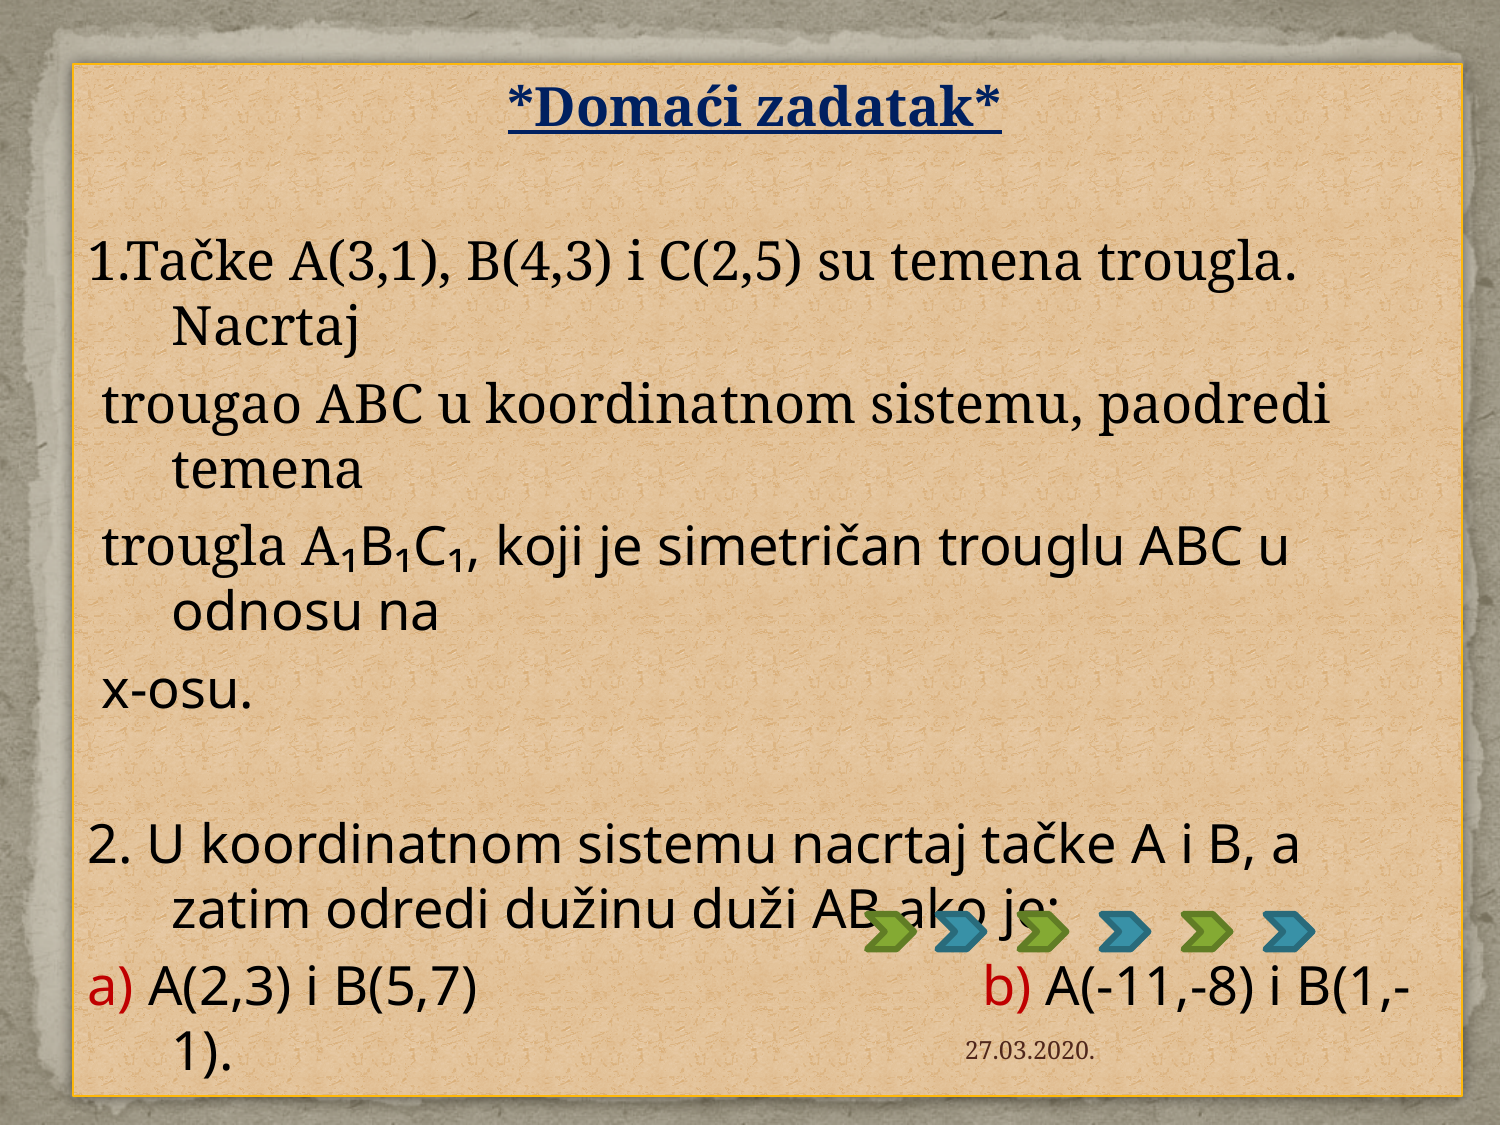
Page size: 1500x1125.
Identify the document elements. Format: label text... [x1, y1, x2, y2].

text_box [864, 910, 918, 953]
text_box [1180, 910, 1234, 953]
list *Domaći zadatak* 1.Tačke A(3,1), B(4,3) i C(2,5) su temena trougla. Nacrtaj trougao ABC u koordinatnom sistemu, paodredi temena trougla A₁B₁C₁, koji je simetričan trouglu ABC u odnosu na x-osu. 2. U koordinatnom sistemu nacrtaj tačke A i B, a zatim odredi dužinu duži AB ako je: a) A(2,3) i B(5,7) b) A(-11,-8) i B(1,-1). [72, 63, 1463, 1097]
text_box [934, 910, 988, 953]
text_box [1016, 910, 1070, 953]
text_box [1098, 910, 1152, 953]
text_box [1262, 910, 1316, 953]
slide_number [950, 1017, 1375, 1081]
